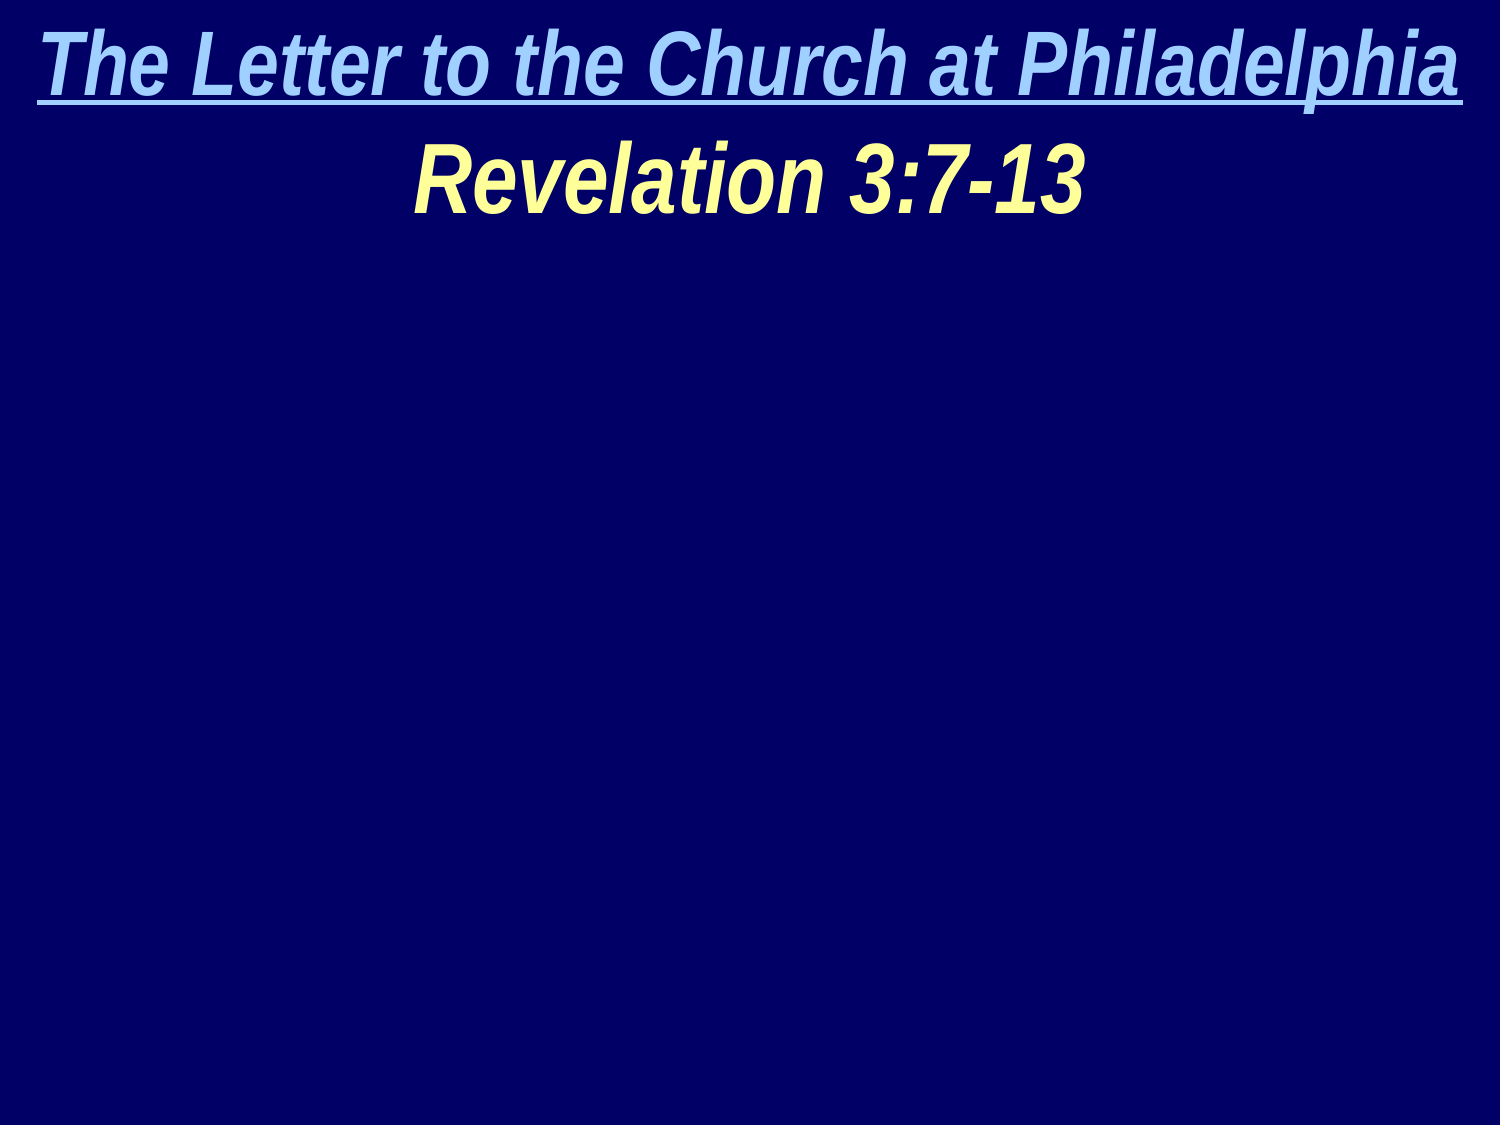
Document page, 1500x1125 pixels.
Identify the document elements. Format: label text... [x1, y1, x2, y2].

title The Letter to the Church at Philadelphia Revelation 3:7-13 [0, 3, 1500, 234]
